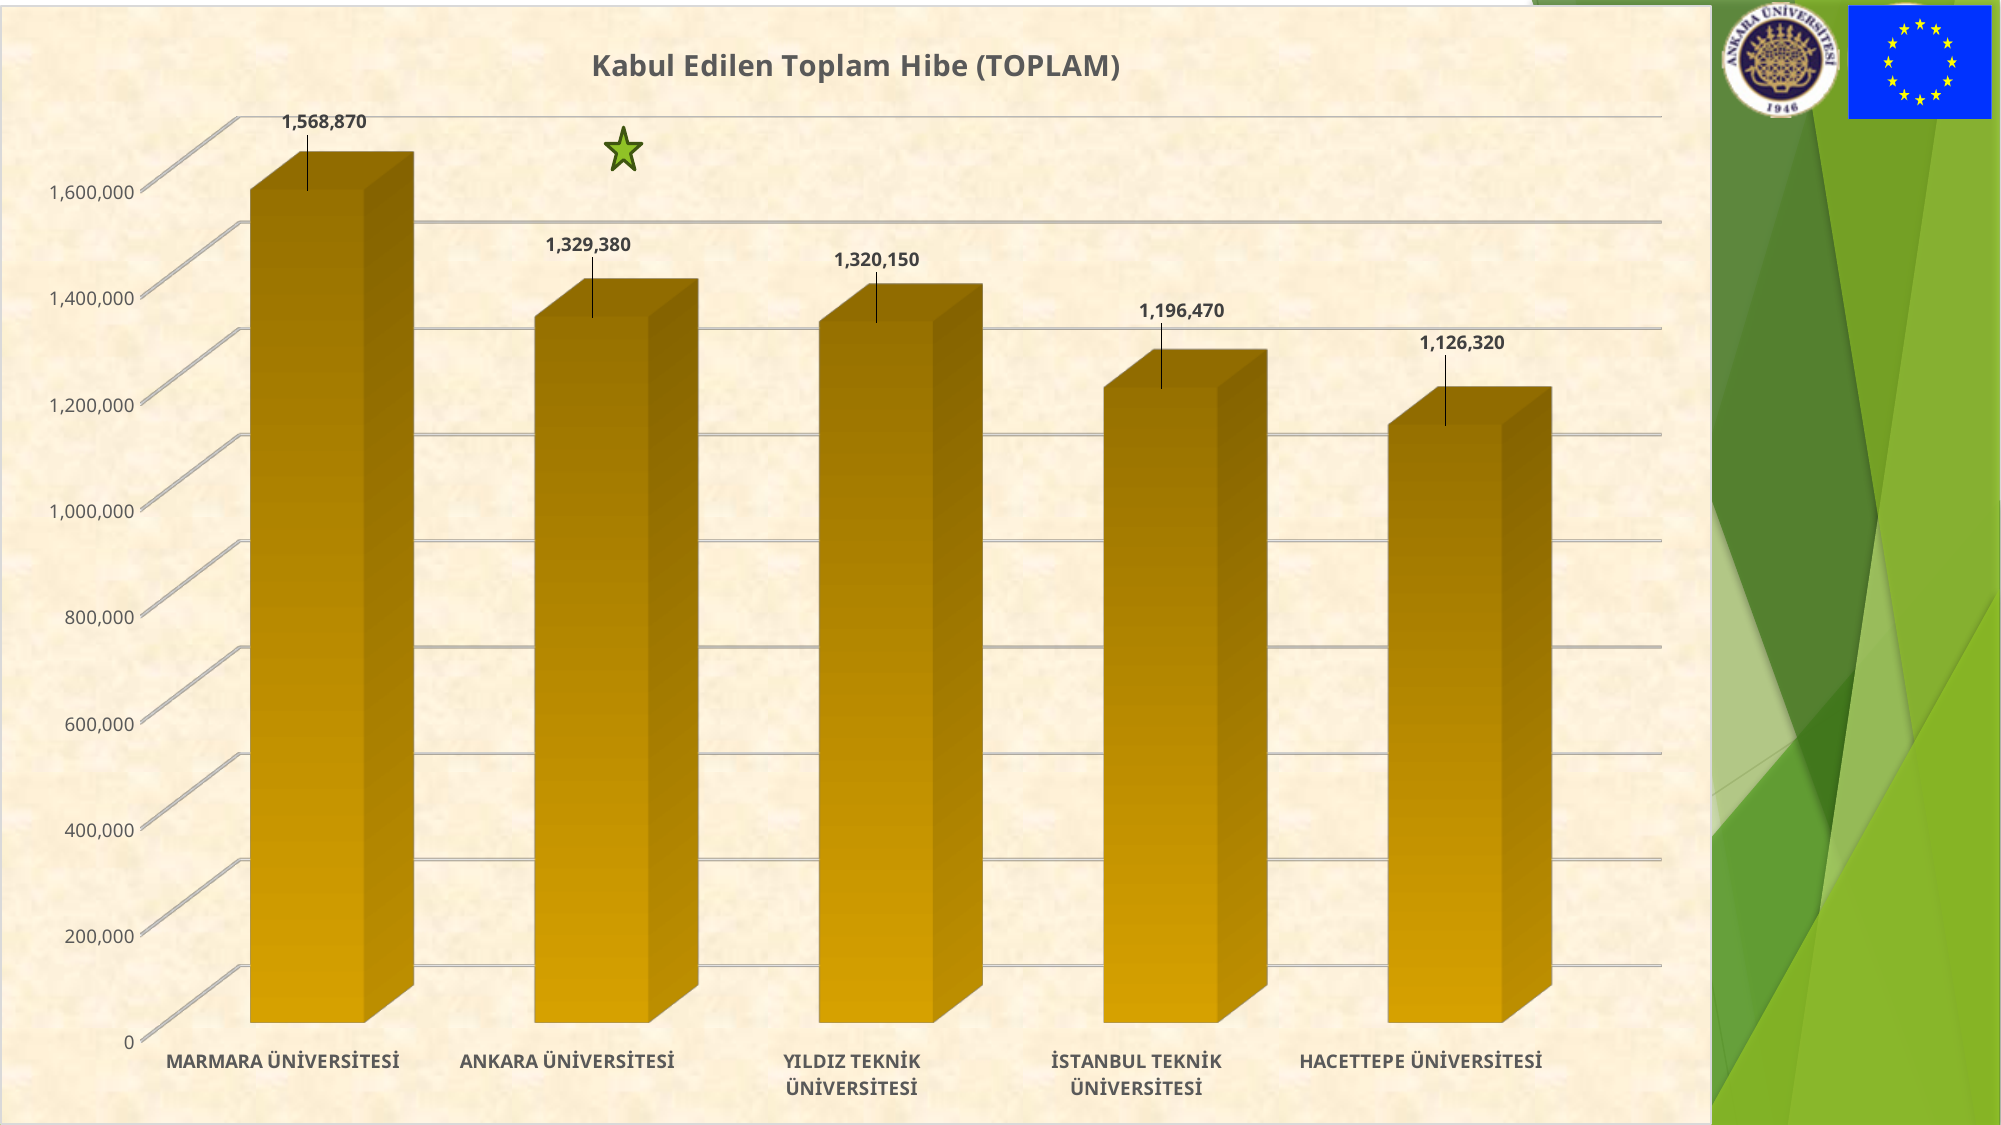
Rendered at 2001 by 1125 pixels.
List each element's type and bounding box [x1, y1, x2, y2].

picture [1711, 2, 1992, 120]
chart [0, 4, 1713, 1125]
